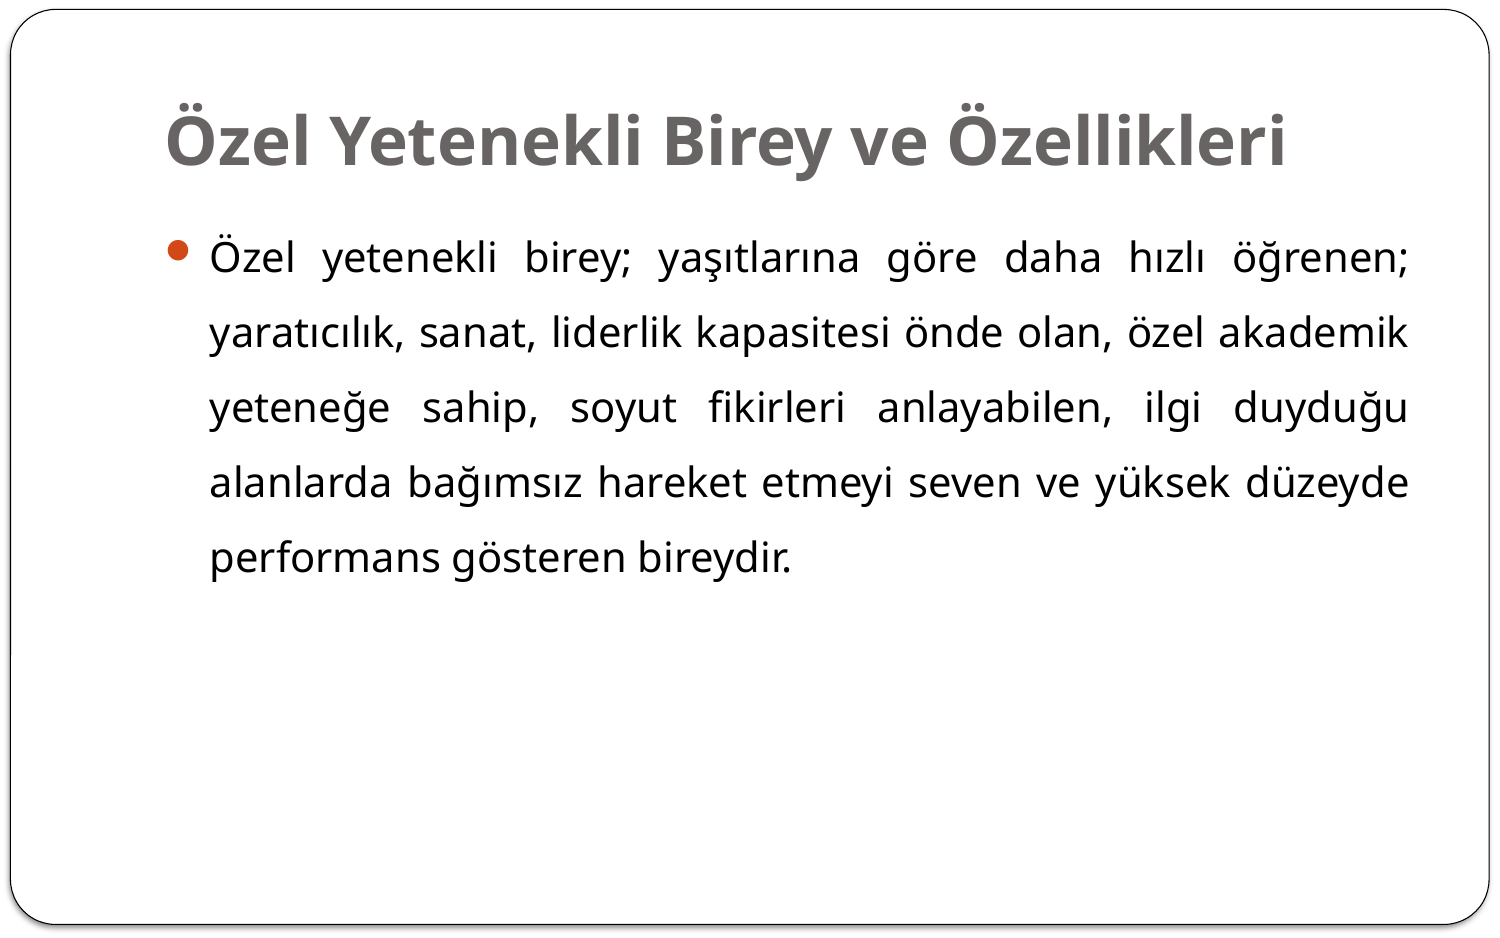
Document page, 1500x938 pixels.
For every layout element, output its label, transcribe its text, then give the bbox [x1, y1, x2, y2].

title Özel Yetenekli Birey ve Özellikleri [150, 37, 1425, 194]
list Özel yetenekli birey; yaşıtlarına göre daha hızlı öğrenen; yaratıcılık, sanat, liderlik kapasitesi önde olan, özel akademik yeteneğe sahip, soyut fikirleri anlayabilen, ilgi duyduğu alanlarda bağımsız hareket etmeyi seven ve yüksek düzeyde performans gösteren bireydir. [150, 197, 1425, 823]
